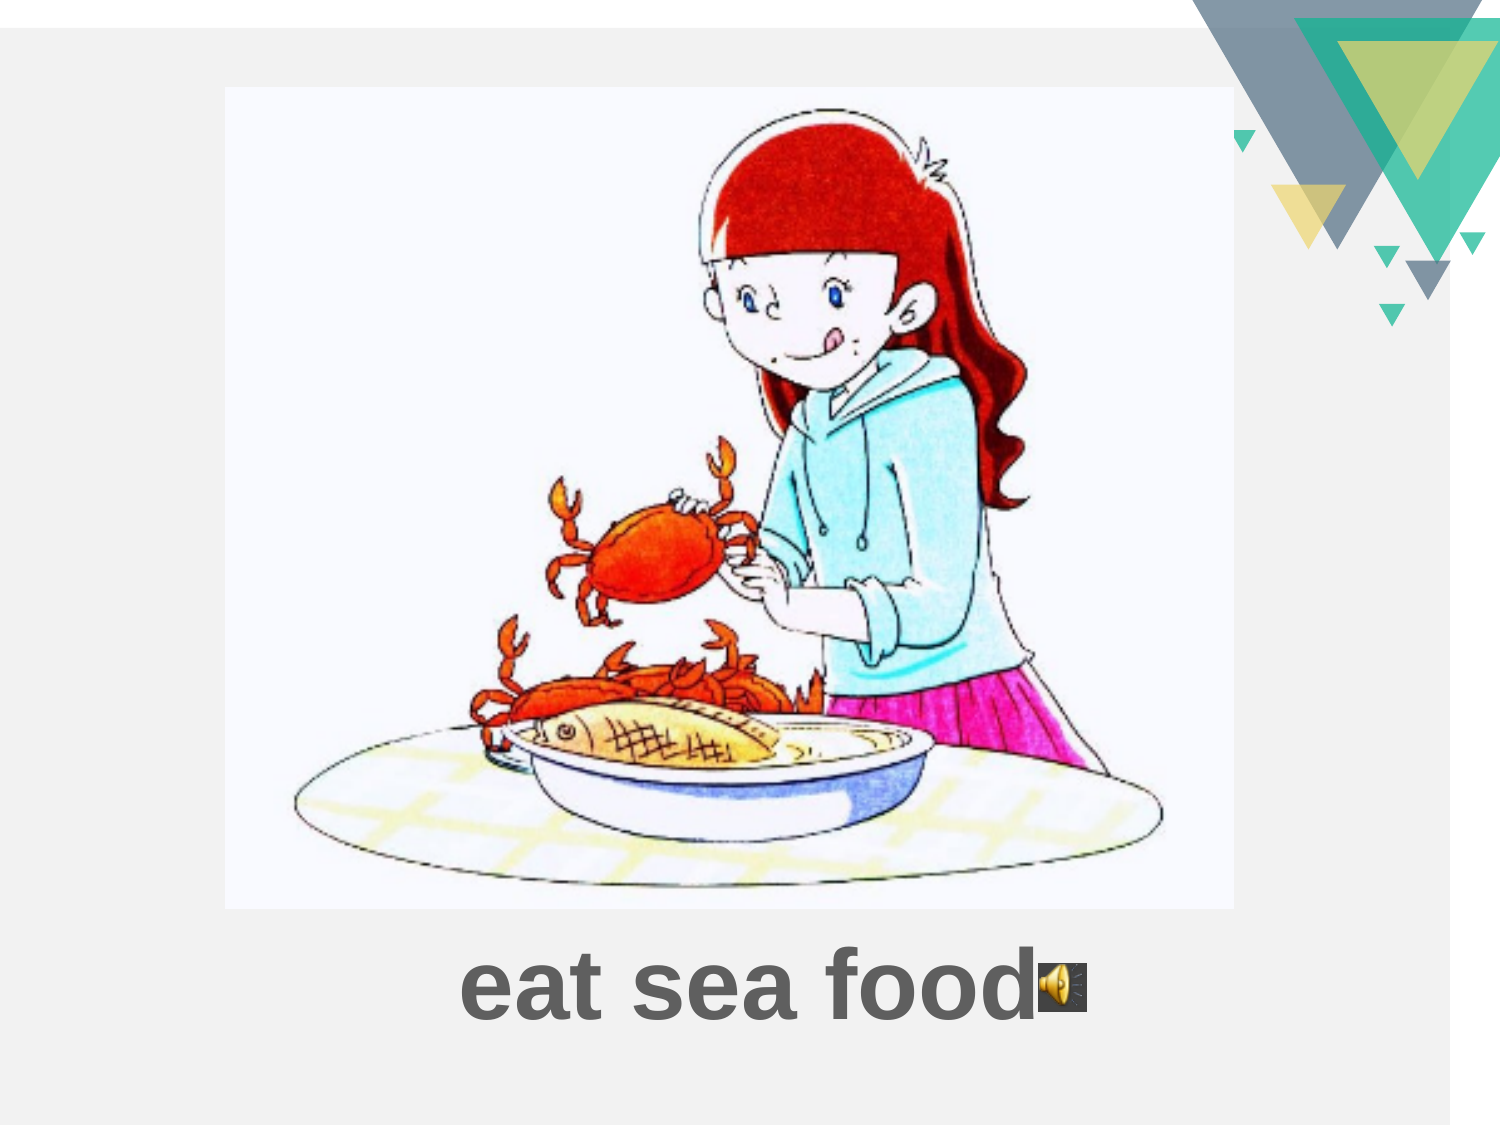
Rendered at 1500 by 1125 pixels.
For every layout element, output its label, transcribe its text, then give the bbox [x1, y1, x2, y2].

picture [224, 87, 1235, 909]
text_box eat sea food [0, 912, 1500, 1048]
picture [1037, 962, 1088, 1013]
